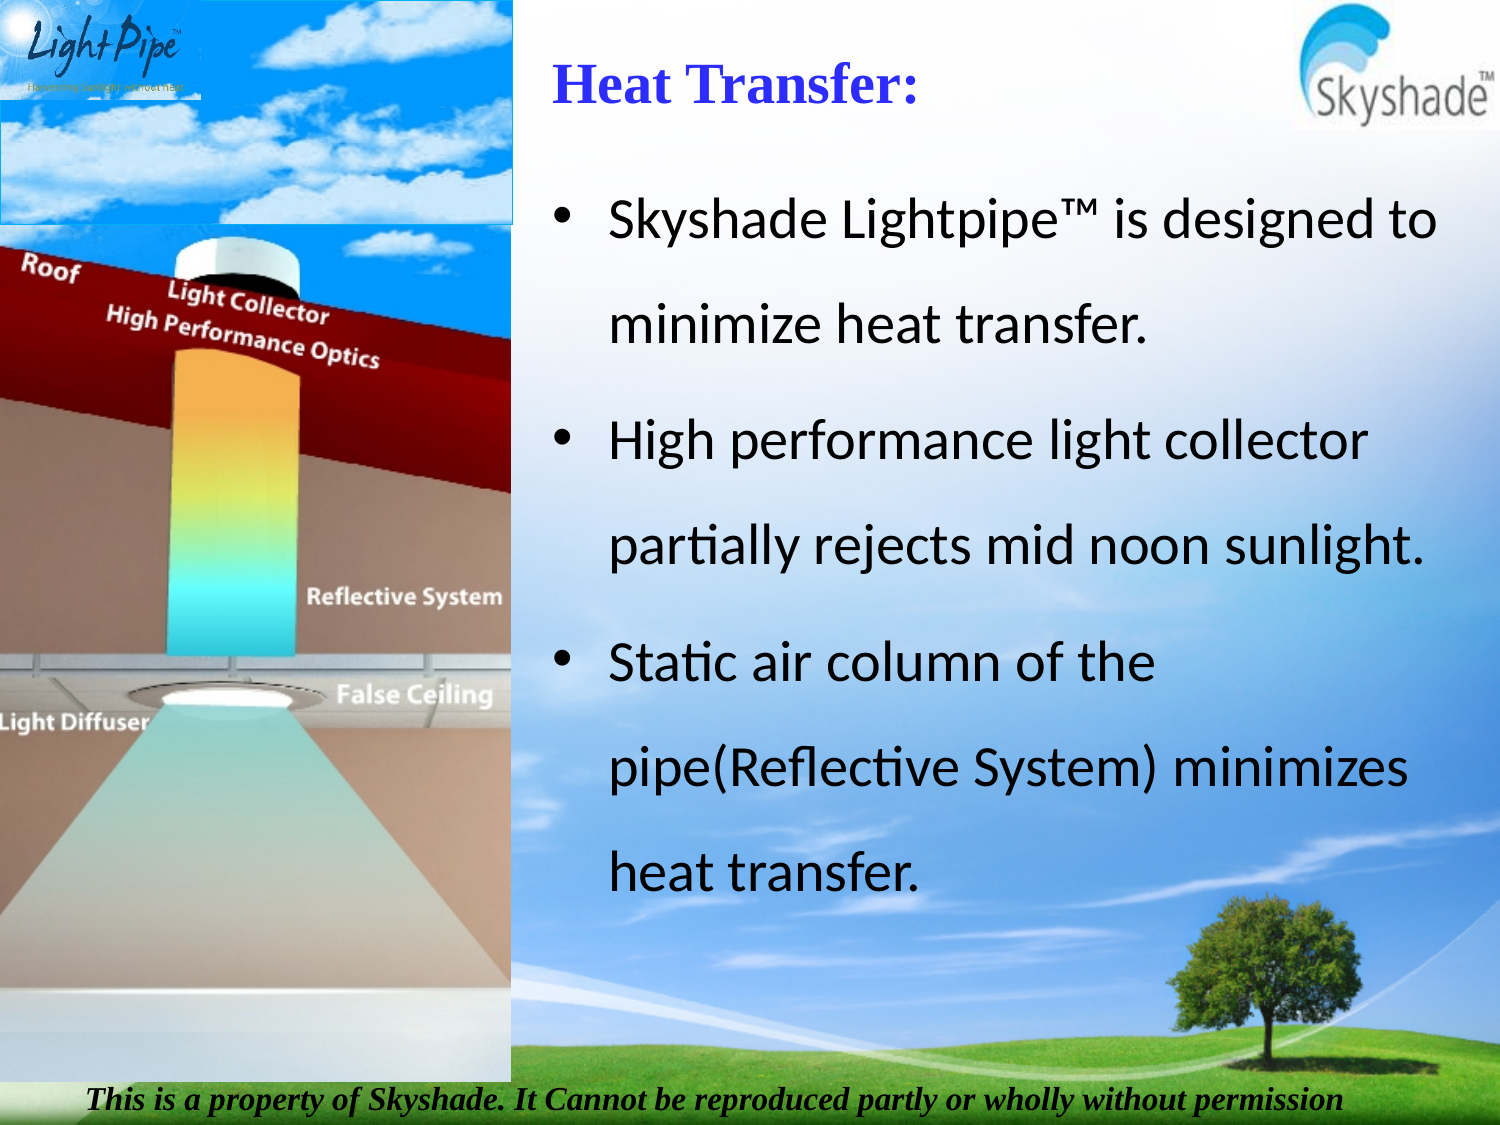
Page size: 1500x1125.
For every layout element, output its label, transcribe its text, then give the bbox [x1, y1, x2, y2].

picture [0, 0, 511, 223]
text_box Skyshade Lightpipe™ is designed to minimize heat transfer. High performance light collector partially rejects mid noon sunlight. Static air column of the pipe(Reflective System) minimizes heat transfer. [537, 137, 1500, 992]
picture [0, 0, 1500, 1125]
title Heat Transfer: [537, 37, 956, 123]
text_box This is a property of Skyshade. It Cannot be reproduced partly or wholly without permission [70, 1069, 1362, 1125]
